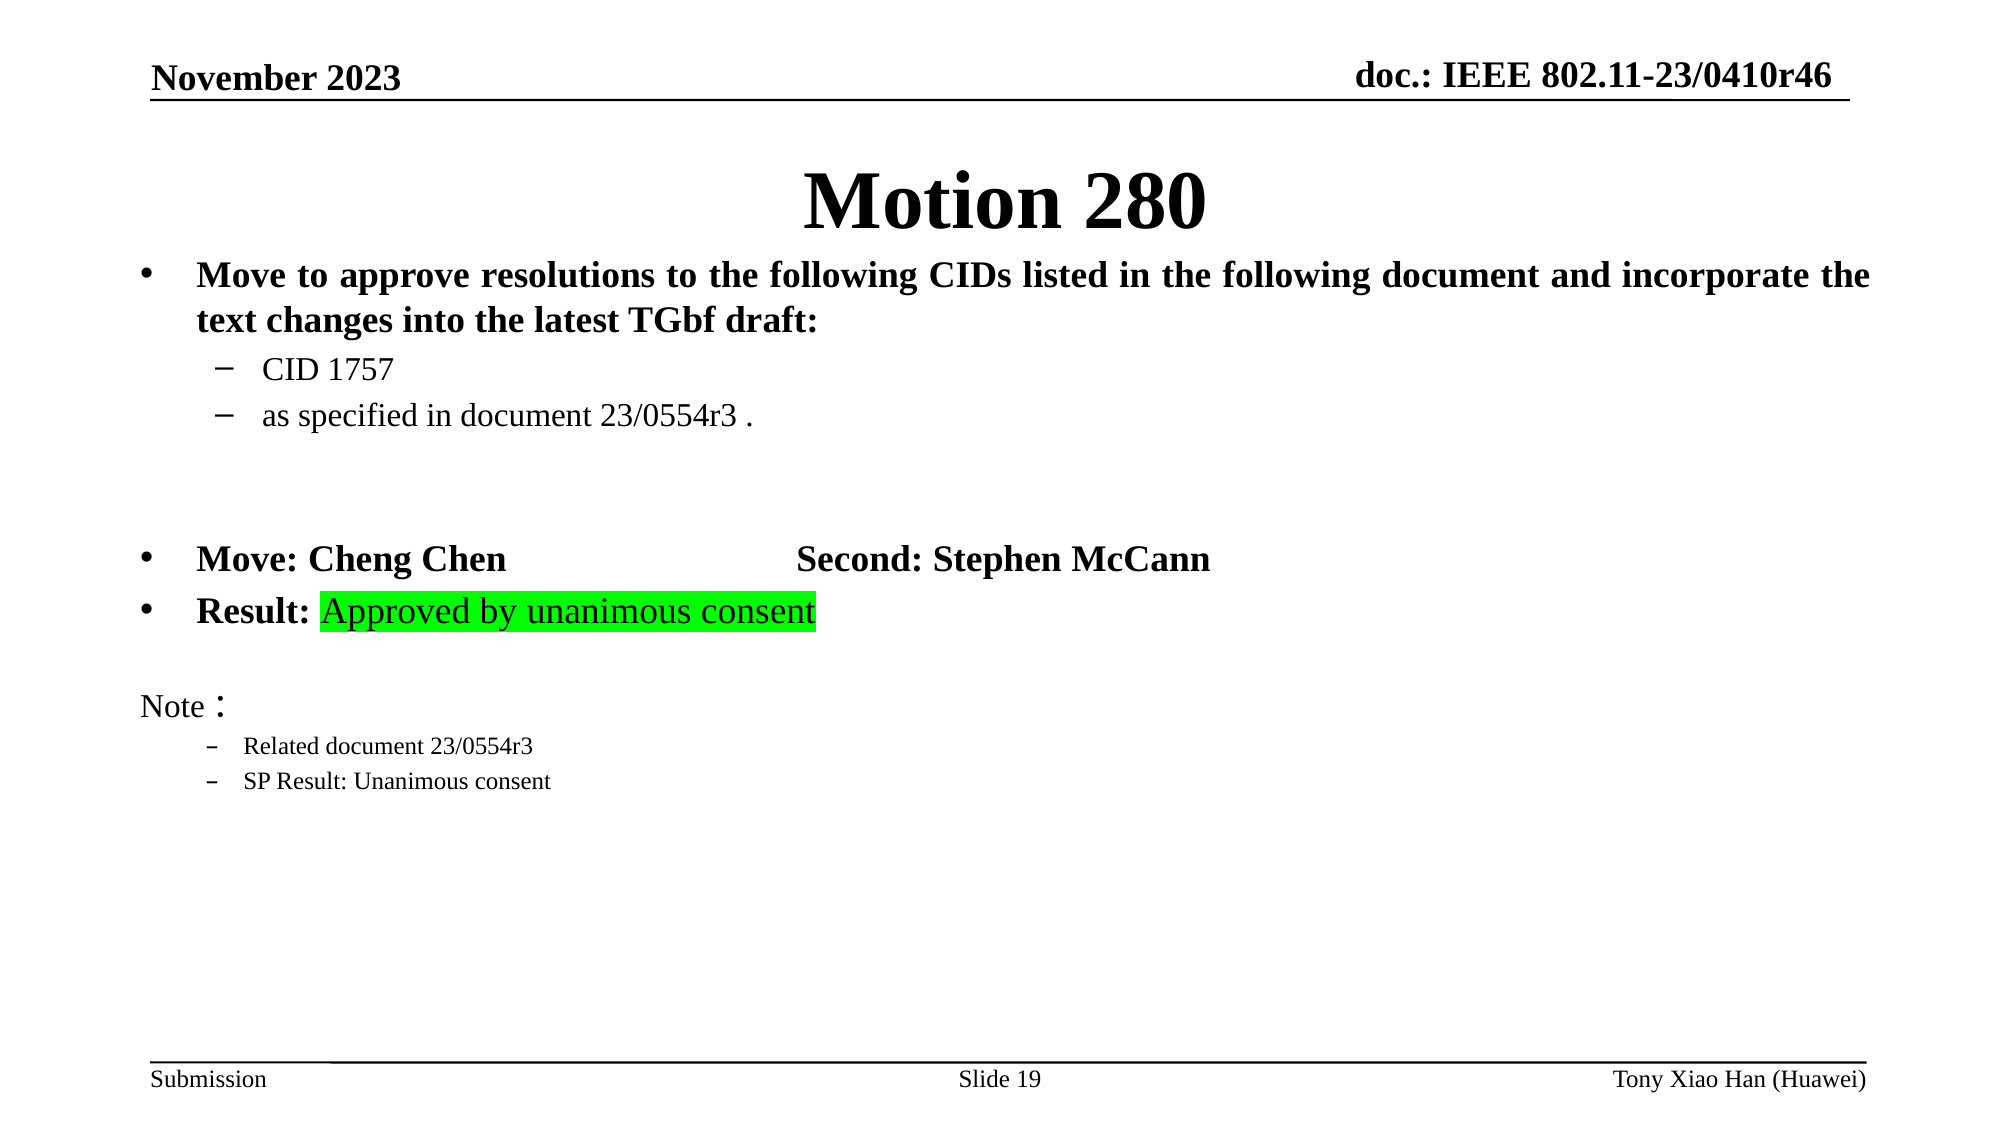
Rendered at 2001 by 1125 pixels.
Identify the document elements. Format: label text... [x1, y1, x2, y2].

text_box Motion 280 [368, 137, 1644, 212]
text_box Move to approve resolutions to the following CIDs listed in the following document and incorporate the text changes into the latest TGbf draft: CID 1757 as specified in document 23/0554r3 . Move: Cheng Chen Second: Stephen McCann Result: Approved by unanimous consent Note： Related document 23/0554r3 SP Result: Unanimous consent [125, 212, 1888, 900]
